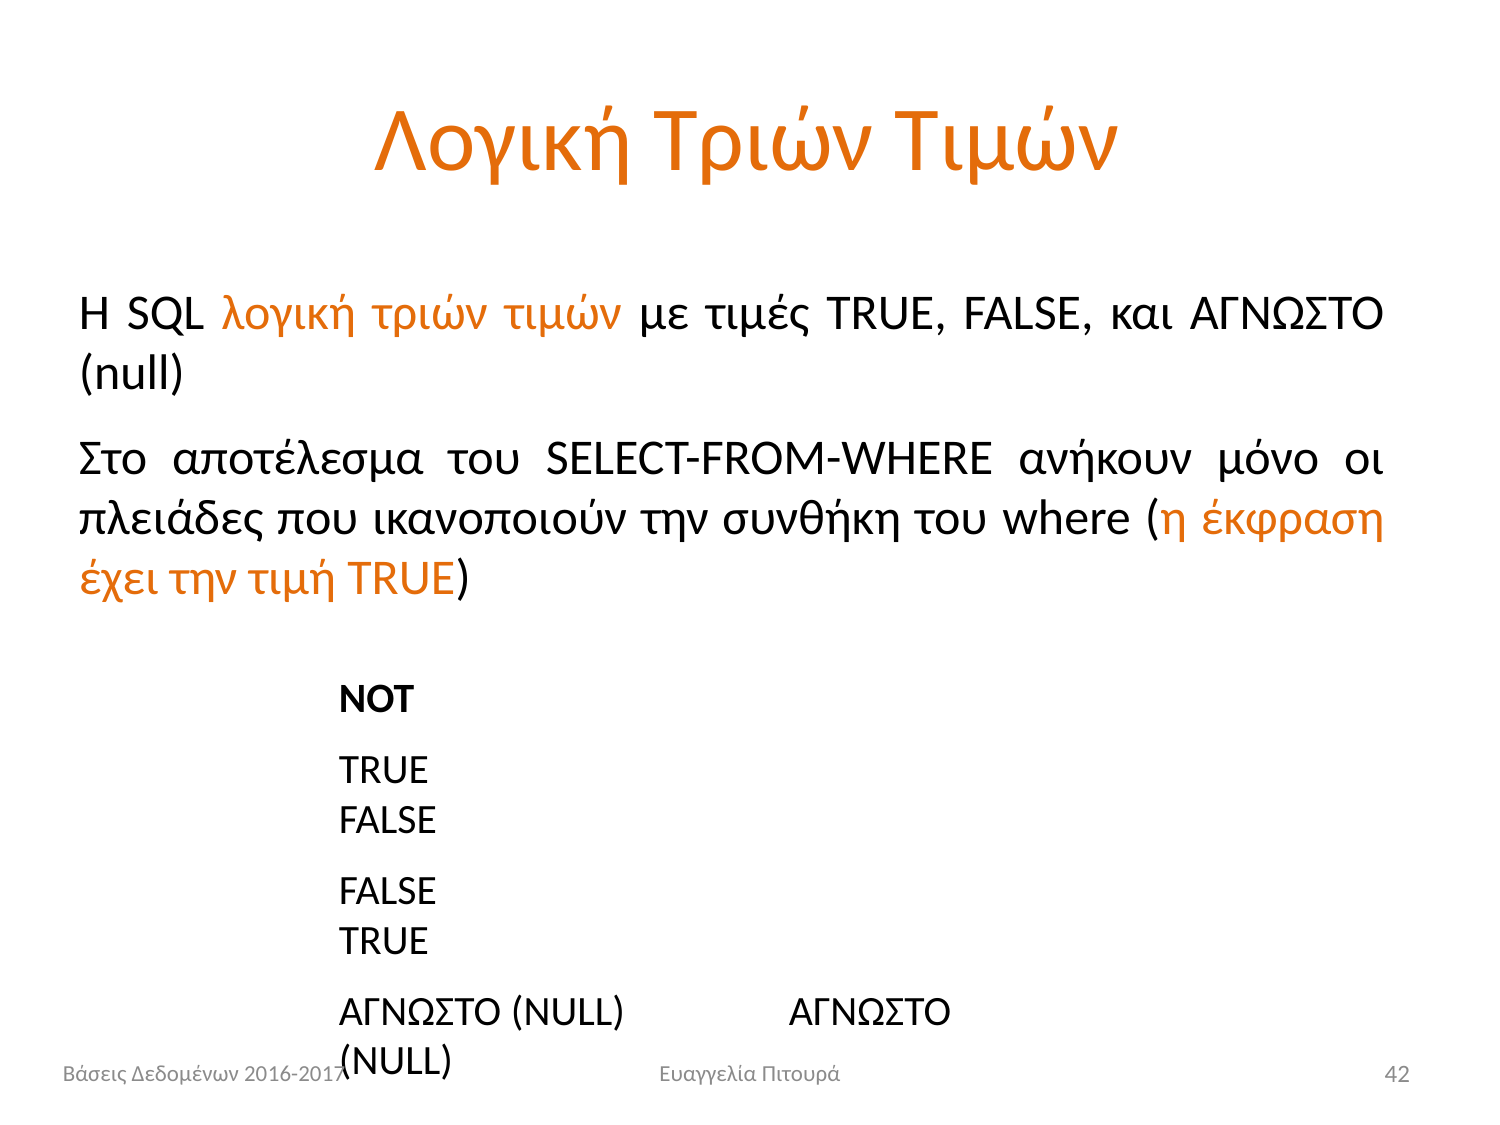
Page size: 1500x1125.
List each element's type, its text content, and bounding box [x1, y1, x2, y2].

text_box Βάσεις Δεδομένων 2016-2017 [47, 1042, 398, 1103]
footer Ευαγγελία Πιτουρά [512, 1042, 988, 1103]
text_box NOT TRUE FALSE FALSE TRUE ΑΓΝΩΣΤΟ (NULL) ΑΓΝΩΣΤΟ (NULL) [324, 663, 1021, 1091]
text_box Η SQL λογική τριών τιμών με τιμές TRUE, FALSE, και ΑΓΝΩΣΤΟ (null) Στο αποτέλεσμα του SELECT-FROM-WHERE ανήκουν μόνο οι πλειάδες που ικανοποιούν την συνθήκη του where (η έκφραση έχει την τιμή TRUE) [64, 272, 1400, 612]
slide_number 42 [1074, 1042, 1425, 1103]
title Λογική Τριών Τιμών [72, 39, 1423, 228]
